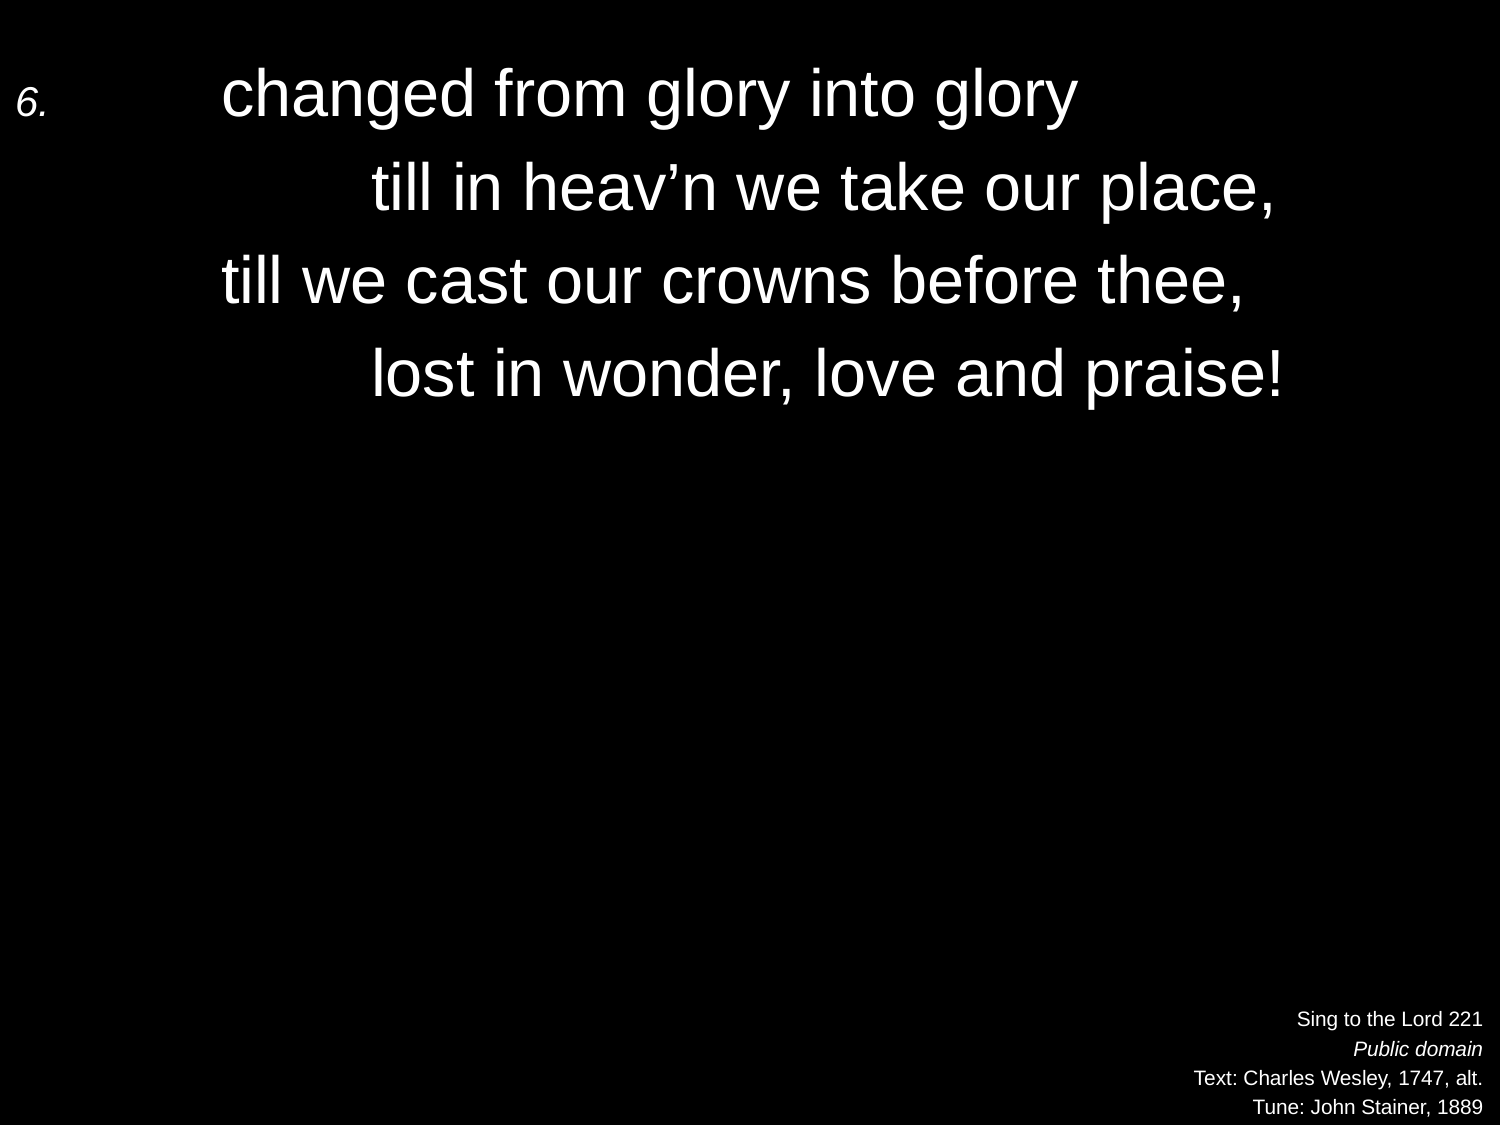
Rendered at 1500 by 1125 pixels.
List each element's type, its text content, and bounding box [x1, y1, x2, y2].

text_box Sing to the Lord 221 Public domain Text: Charles Wesley, 1747, alt. Tune: John Stainer, 1889 [0, 998, 1498, 1125]
list 6. changed from glory into glory till in heav’n we take our place, till we cast our crowns before thee, lost in wonder, love and praise! [0, 42, 1500, 1047]
